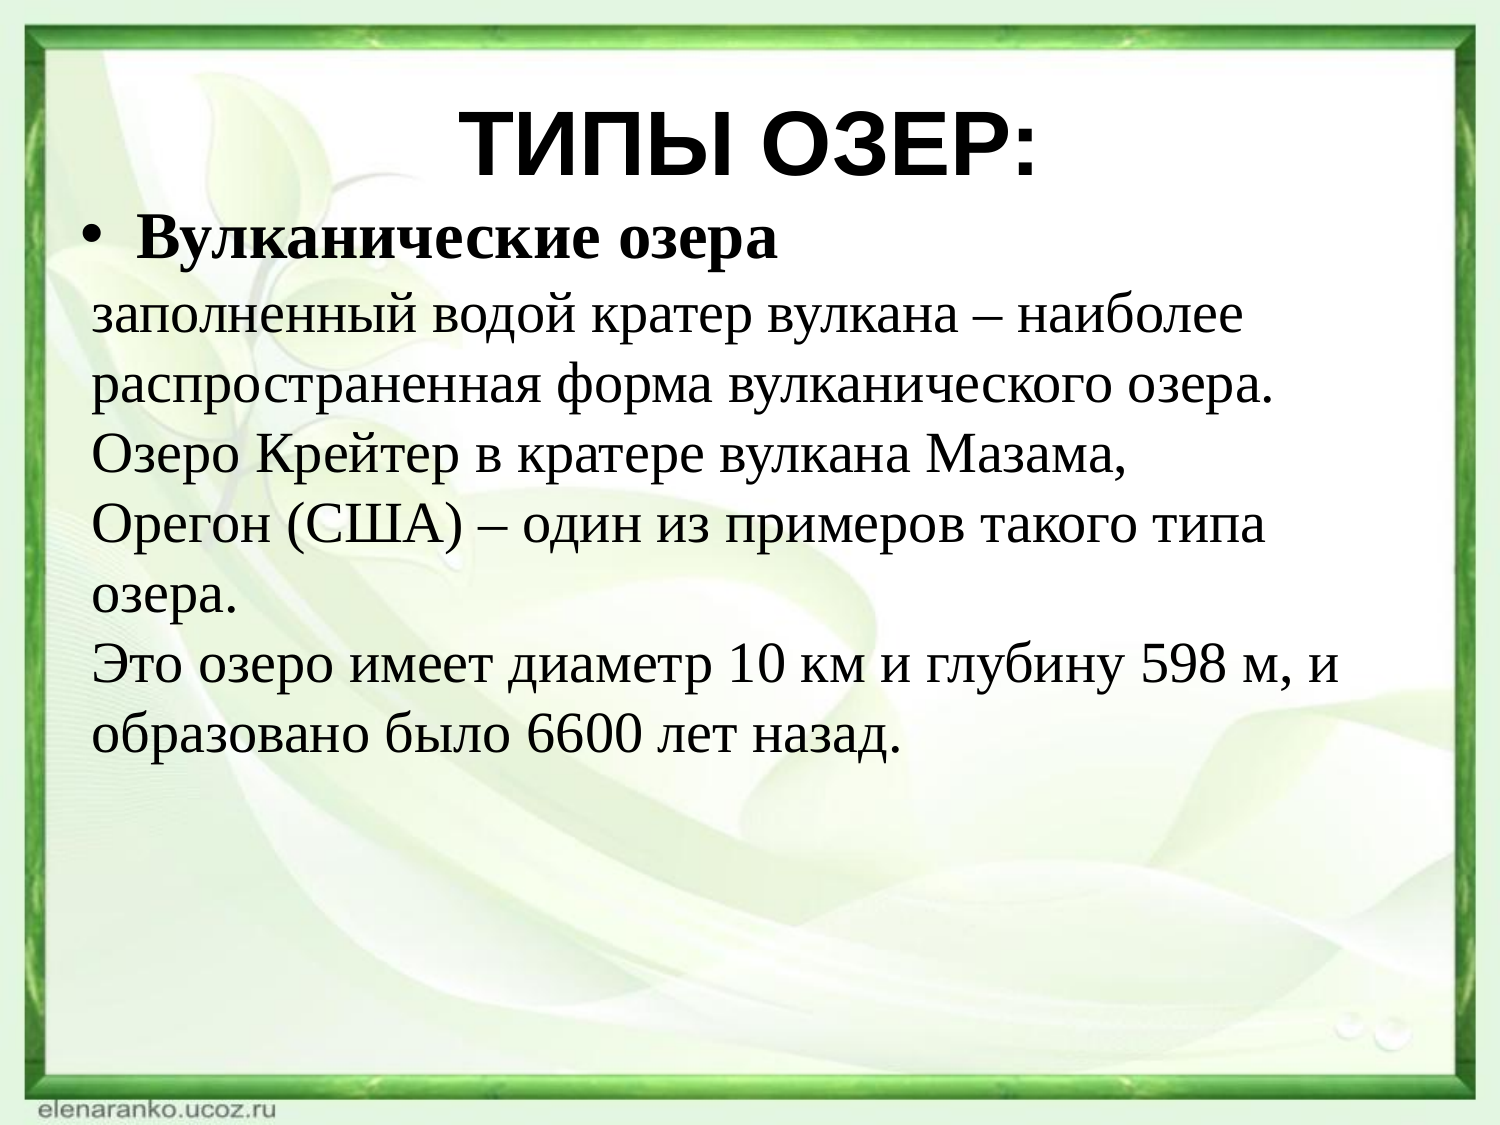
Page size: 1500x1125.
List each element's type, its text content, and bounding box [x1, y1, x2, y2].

text_box заполненный водой кратер вулкана – наиболее распространенная форма вулканического озера. Озеро Крейтер в кратере вулкана Мазама, Орегон (США) – один из примеров такого типа озера. Это озеро имеет диаметр 10 км и глубину 598 м, и образовано было 6600 лет назад. [76, 267, 1436, 772]
list Вулканические озера [64, 184, 1415, 296]
picture [0, 0, 1500, 1125]
title ТИПЫ ОЗЕР: [75, 45, 1425, 233]
